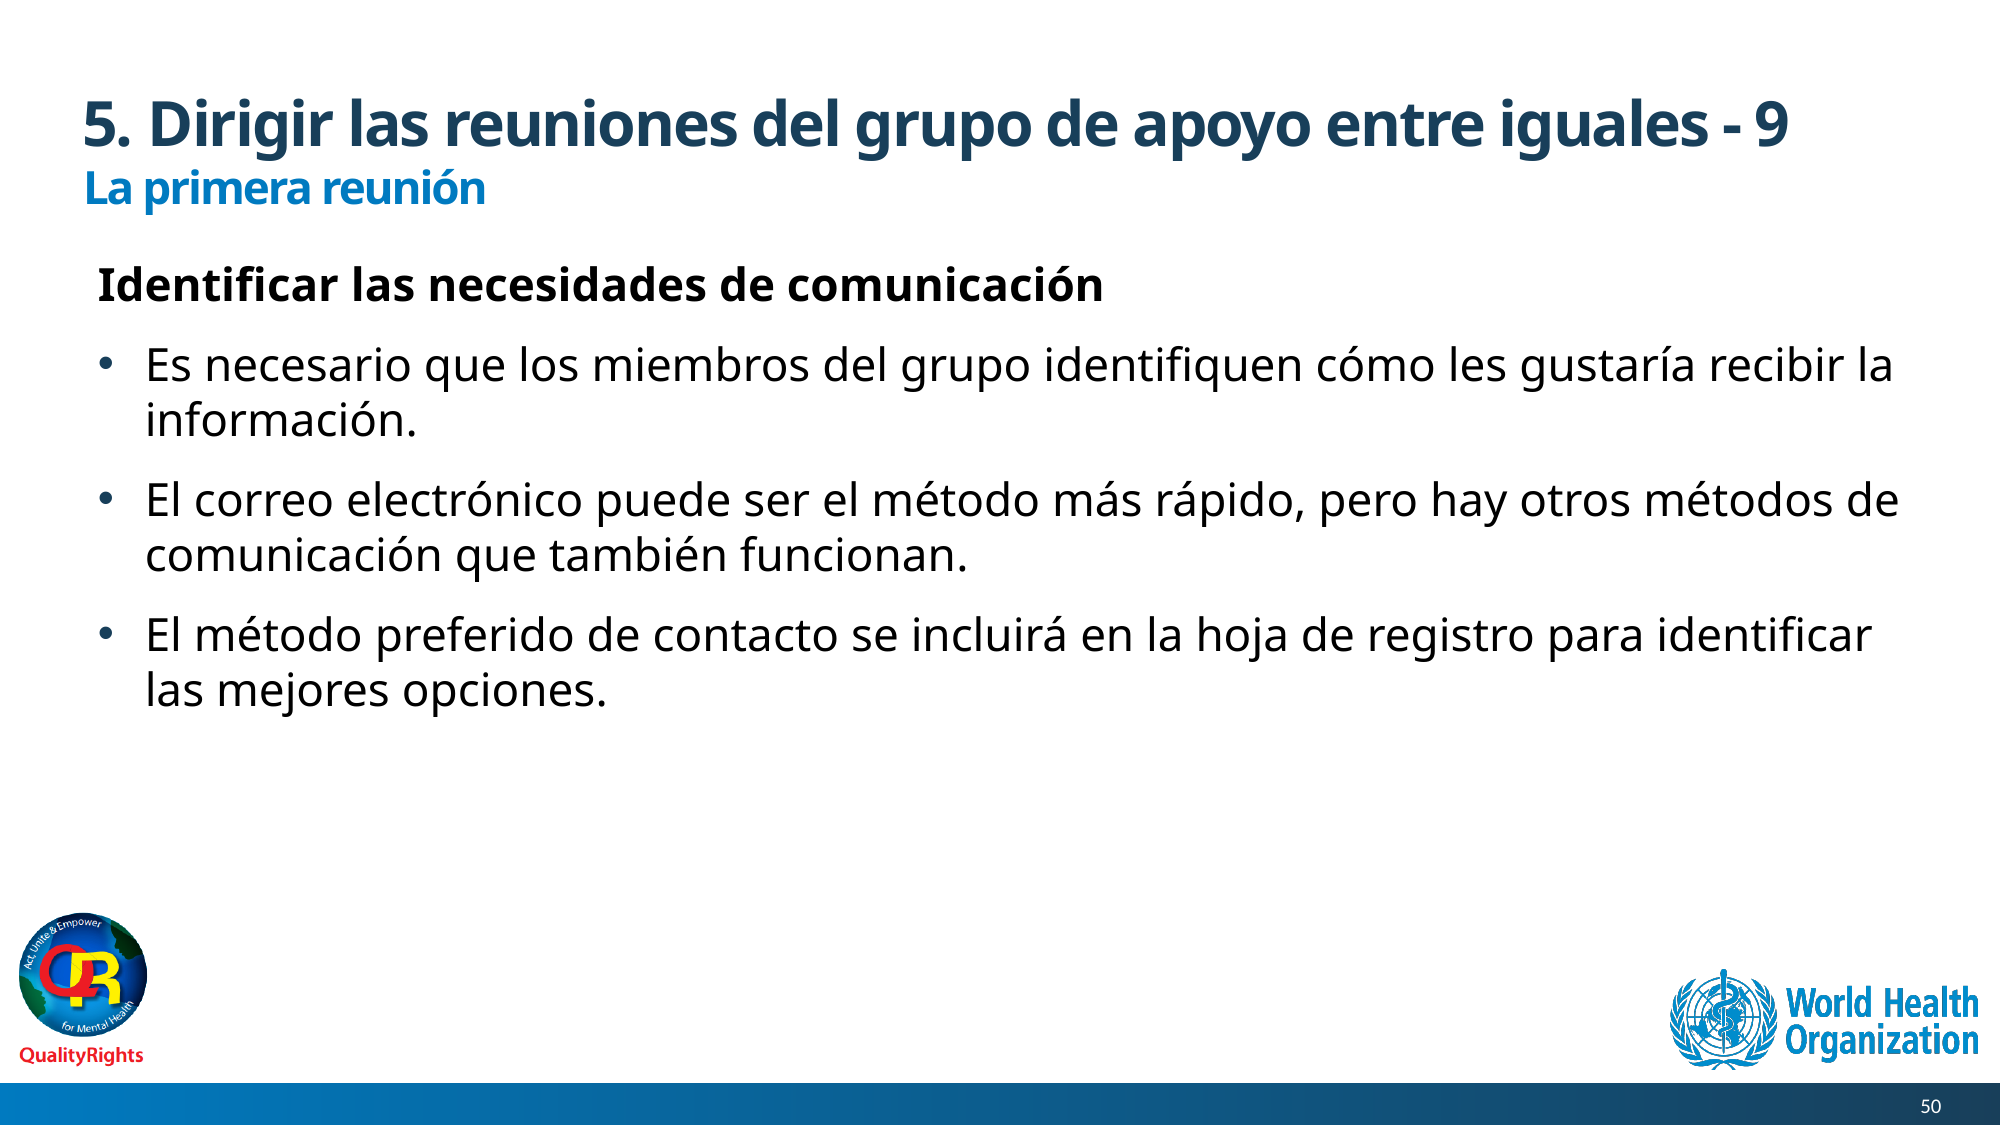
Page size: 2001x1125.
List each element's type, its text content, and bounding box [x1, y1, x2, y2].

picture [1689, 993, 1706, 1016]
list Identificar las necesidades de comunicación Es necesario que los miembros del grupo identifiquen cómo les gustaría recibir la información. El correo electrónico puede ser el método más rápido, pero hay otros métodos de comunicación que también funcionan. El método preferido de contacto se incluirá en la hoja de registro para identificar las mejores opciones. [83, 247, 1917, 987]
picture [1758, 1004, 1765, 1035]
picture [1732, 969, 1978, 1070]
picture [1670, 987, 1680, 1010]
picture [1744, 1003, 1751, 1016]
picture [1698, 1047, 1750, 1060]
picture [1706, 1038, 1722, 1046]
picture [1750, 987, 1762, 1003]
picture [1701, 987, 1710, 992]
picture [1747, 1019, 1758, 1041]
picture [1742, 1019, 1751, 1034]
picture [1958, 1000, 1962, 1012]
picture [1704, 1004, 1712, 1015]
picture [1738, 1019, 1744, 1030]
picture [1711, 1031, 1722, 1038]
picture [1692, 1031, 1700, 1042]
picture [1792, 987, 1797, 1004]
picture [1805, 987, 1811, 1002]
picture [1683, 987, 1697, 1047]
picture [0, 895, 162, 1080]
picture [1821, 1000, 1826, 1012]
picture [1860, 1000, 1865, 1012]
picture [1716, 1064, 1731, 1070]
picture [1711, 995, 1721, 1004]
picture [1704, 1019, 1711, 1031]
list La primera reunión [83, 155, 1917, 215]
picture [1891, 987, 1897, 999]
picture [1701, 1042, 1722, 1054]
picture [1747, 992, 1758, 1016]
picture [1725, 1042, 1747, 1054]
title 5. Dirigir las reuniones del grupo de apoyo entre iguales - 9 [67, 83, 1874, 169]
picture [1670, 1030, 1715, 1070]
